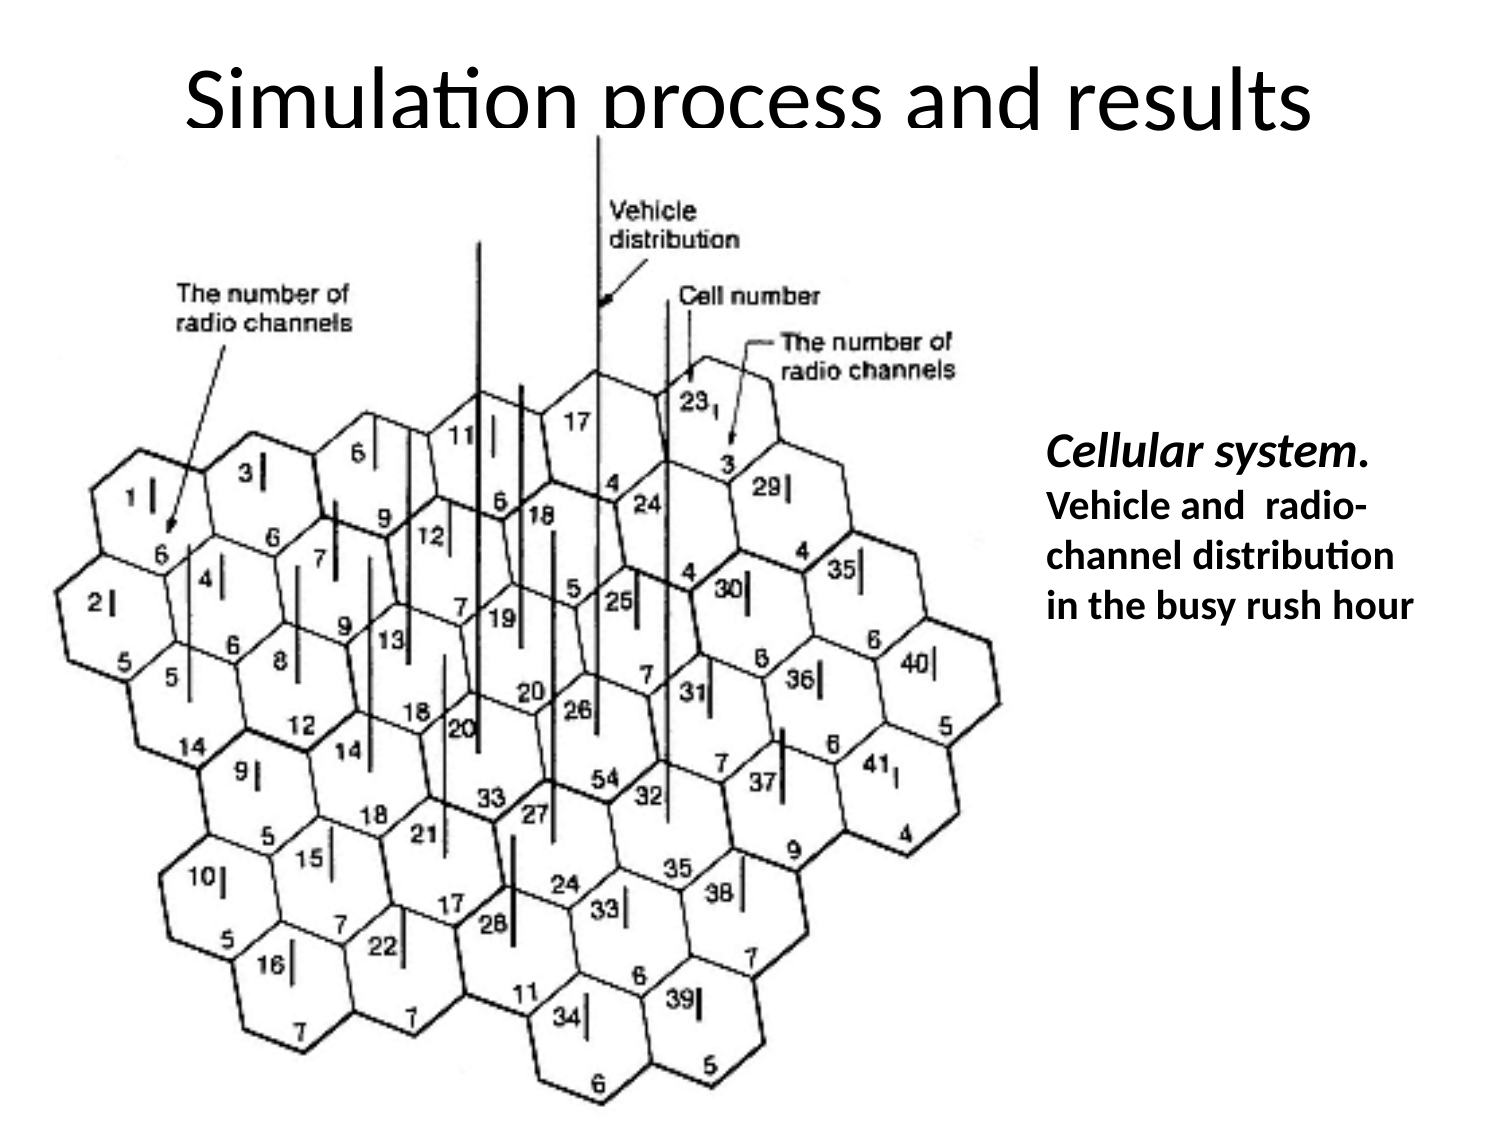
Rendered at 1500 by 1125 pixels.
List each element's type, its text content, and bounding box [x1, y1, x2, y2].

title Simulation process and results [75, 0, 1425, 188]
text_box Cellular system. Vehicle and radio-channel distribution in the busy rush hour [1031, 410, 1500, 635]
picture [46, 128, 1020, 1124]
